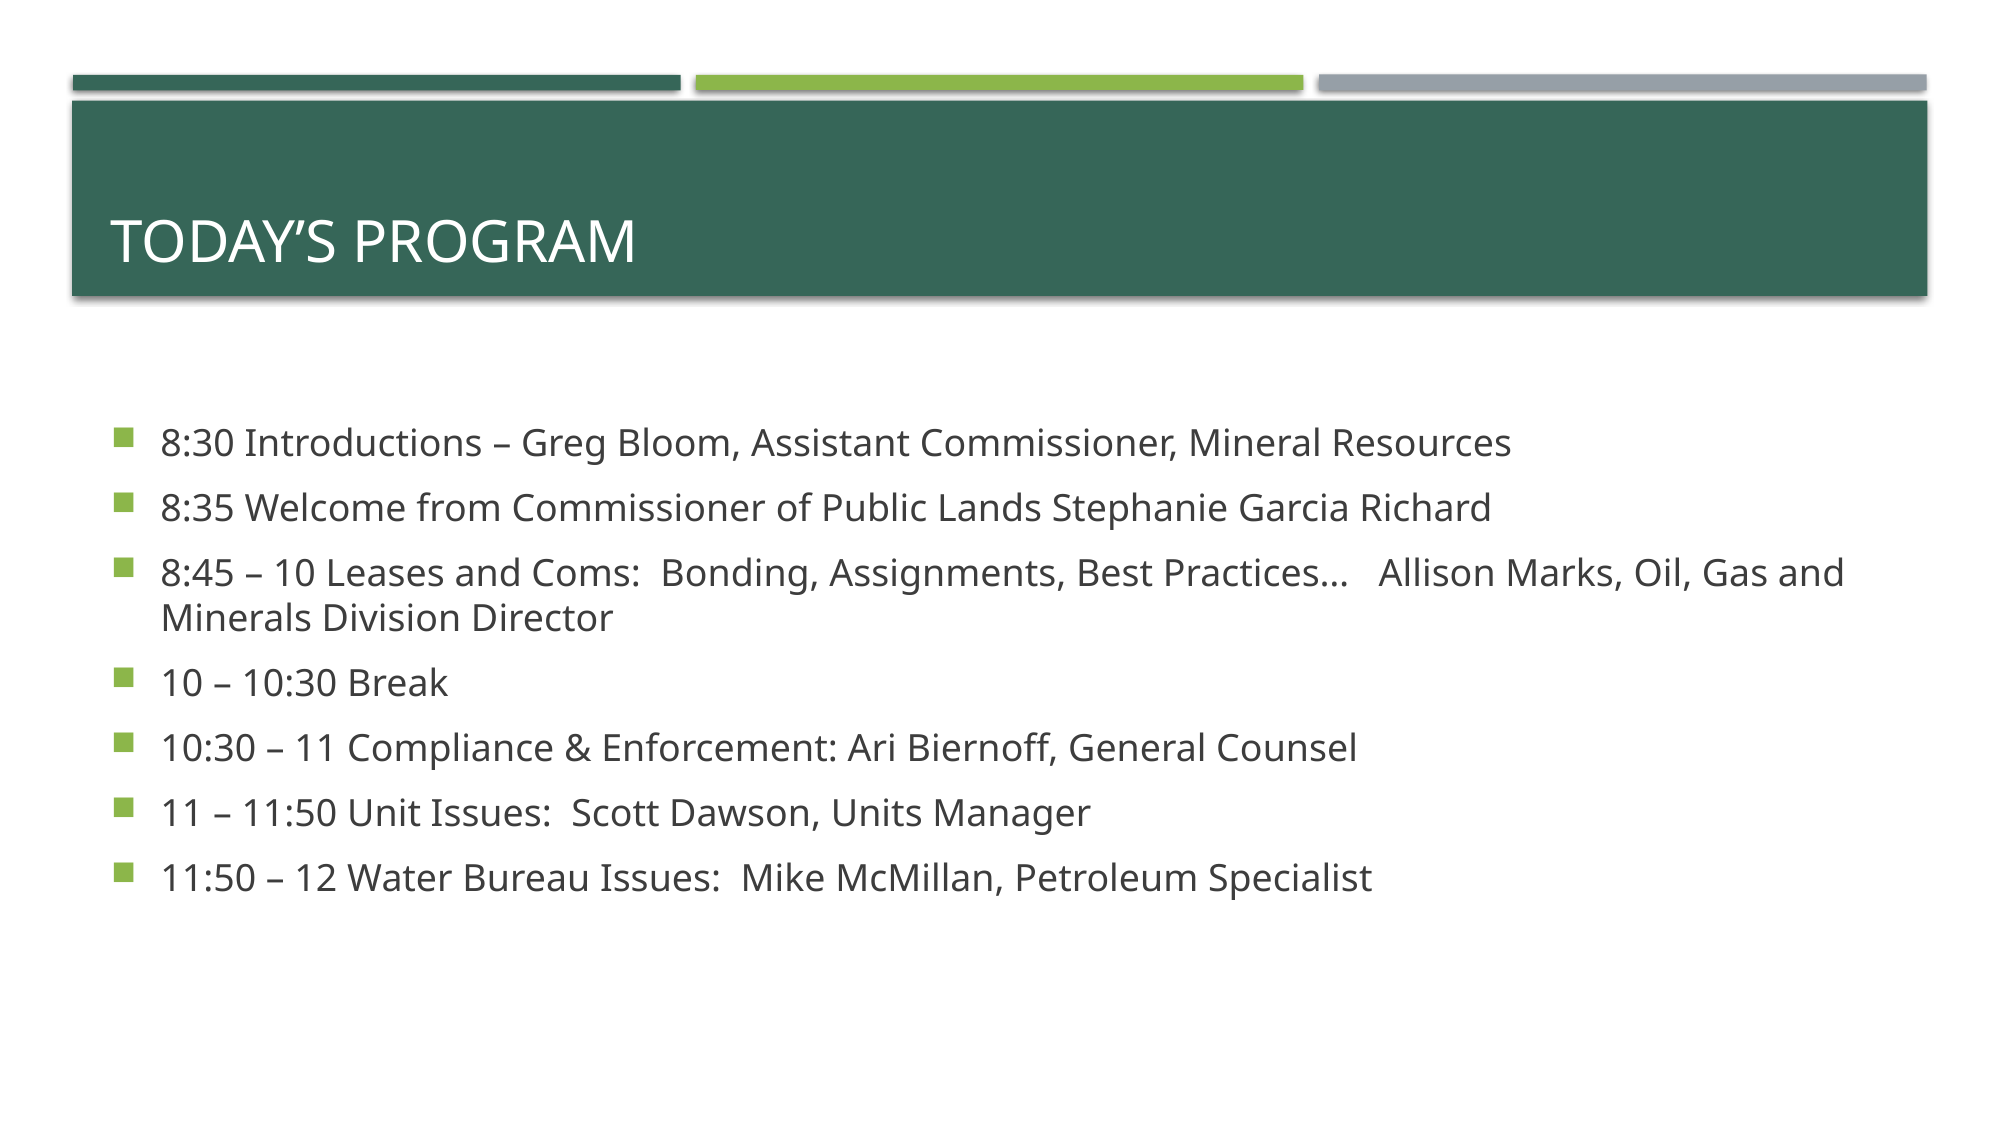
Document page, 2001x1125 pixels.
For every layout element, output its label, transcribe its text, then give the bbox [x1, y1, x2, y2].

list 8:30 Introductions – Greg Bloom, Assistant Commissioner, Mineral Resources 8:35 Welcome from Commissioner of Public Lands Stephanie Garcia Richard 8:45 – 10 Leases and Coms: Bonding, Assignments, Best Practices… Allison Marks, Oil, Gas and Minerals Division Director 10 – 10:30 Break 10:30 – 11 Compliance & Enforcement: Ari Biernoff, General Counsel 11 – 11:50 Unit Issues: Scott Dawson, Units Manager 11:50 – 12 Water Bureau Issues: Mike McMillan, Petroleum Specialist [95, 357, 1905, 962]
title Today’s program [95, 115, 1905, 282]
